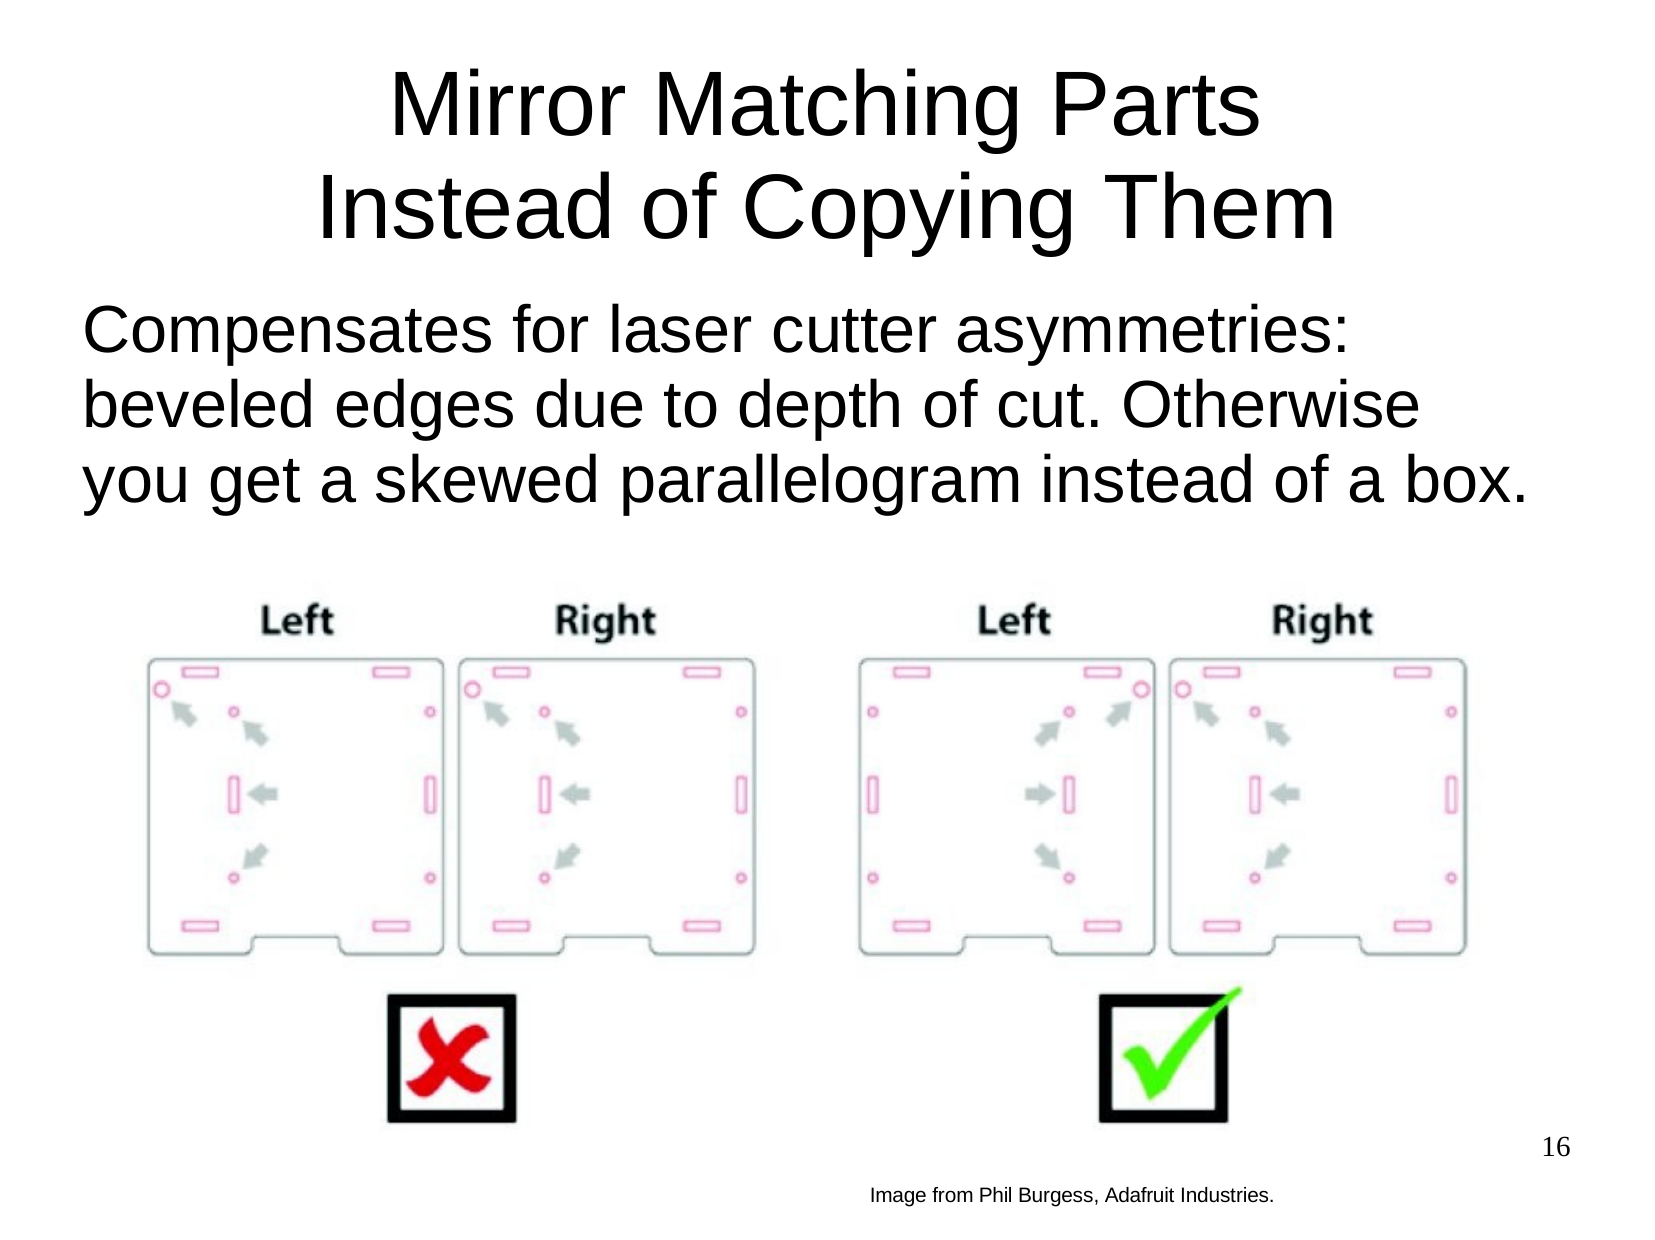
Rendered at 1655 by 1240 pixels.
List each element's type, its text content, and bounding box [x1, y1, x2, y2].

slide_number 16 [1537, 1127, 1575, 1240]
text_box Image from Phil Burgess, Adafruit Industries. [867, 1181, 1282, 1207]
title Mirror Matching Parts Instead of Copying Them [312, 51, 1342, 259]
text_box [105, 530, 1506, 1160]
text_box Compensates for laser cutter asymmetries: beveled edges due to depth of cut. Otherwise you get a skewed parallelogram instead of a box. [80, 290, 1536, 516]
